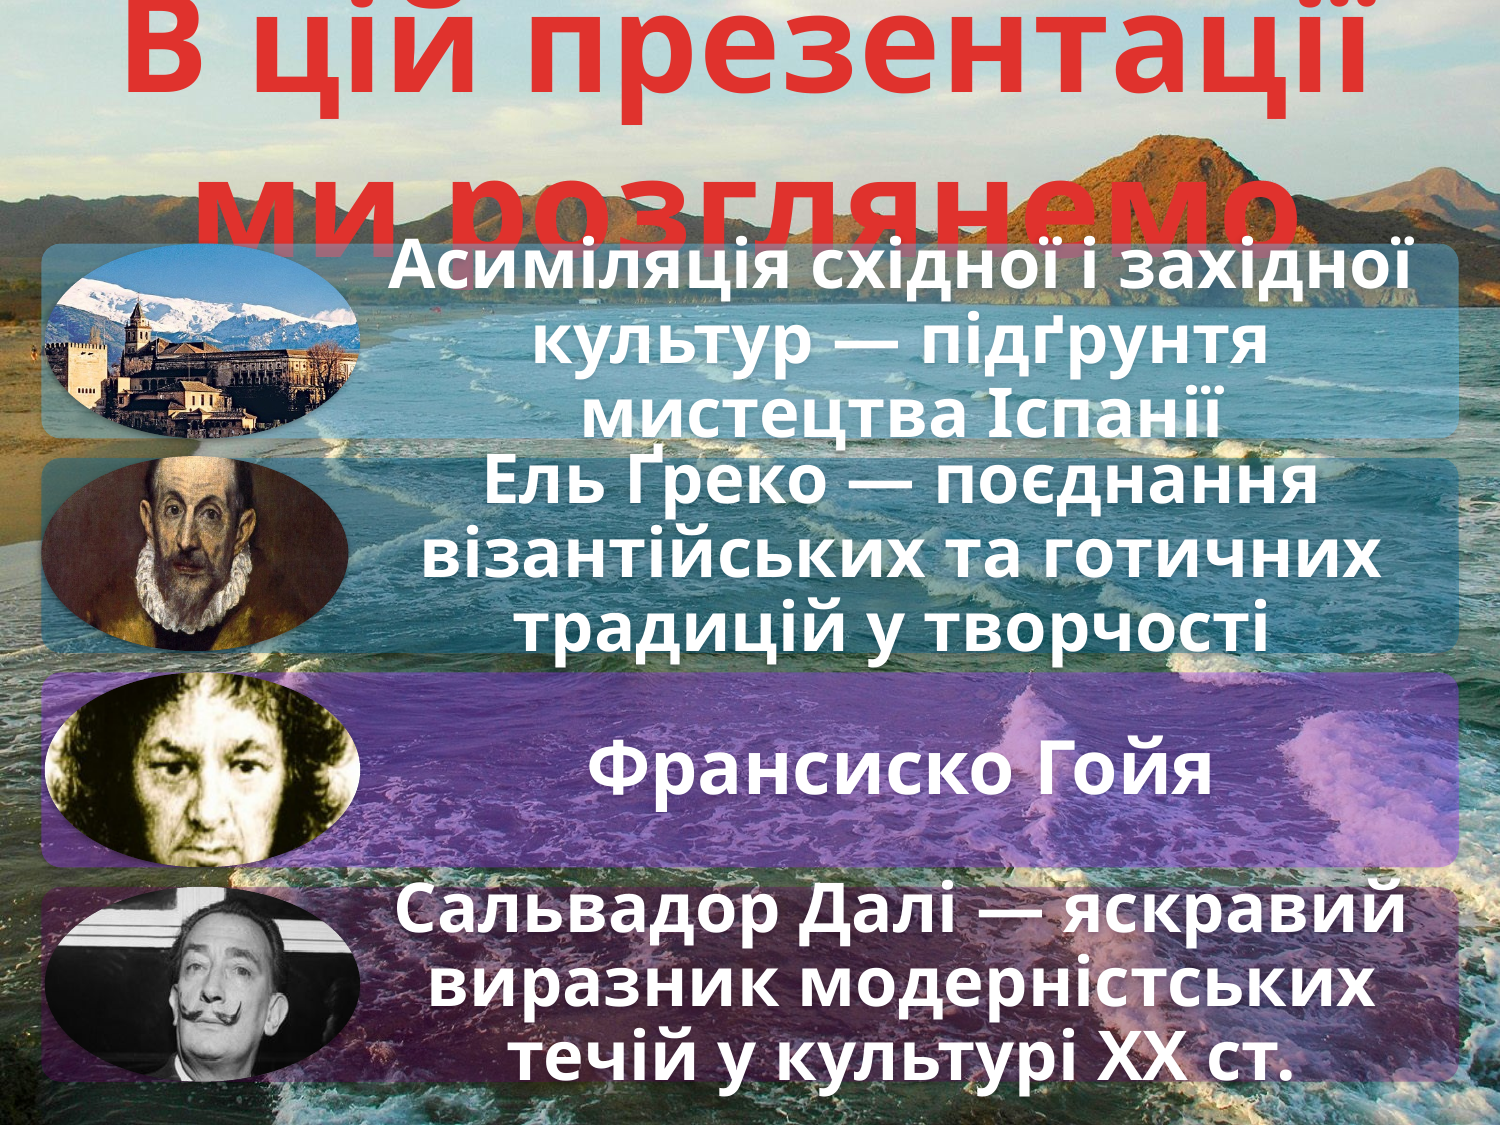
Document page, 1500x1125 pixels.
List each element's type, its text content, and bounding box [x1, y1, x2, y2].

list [41, 243, 1459, 1083]
title В цій презентації ми розглянемо [17, 30, 1477, 209]
picture [0, 0, 1500, 1125]
